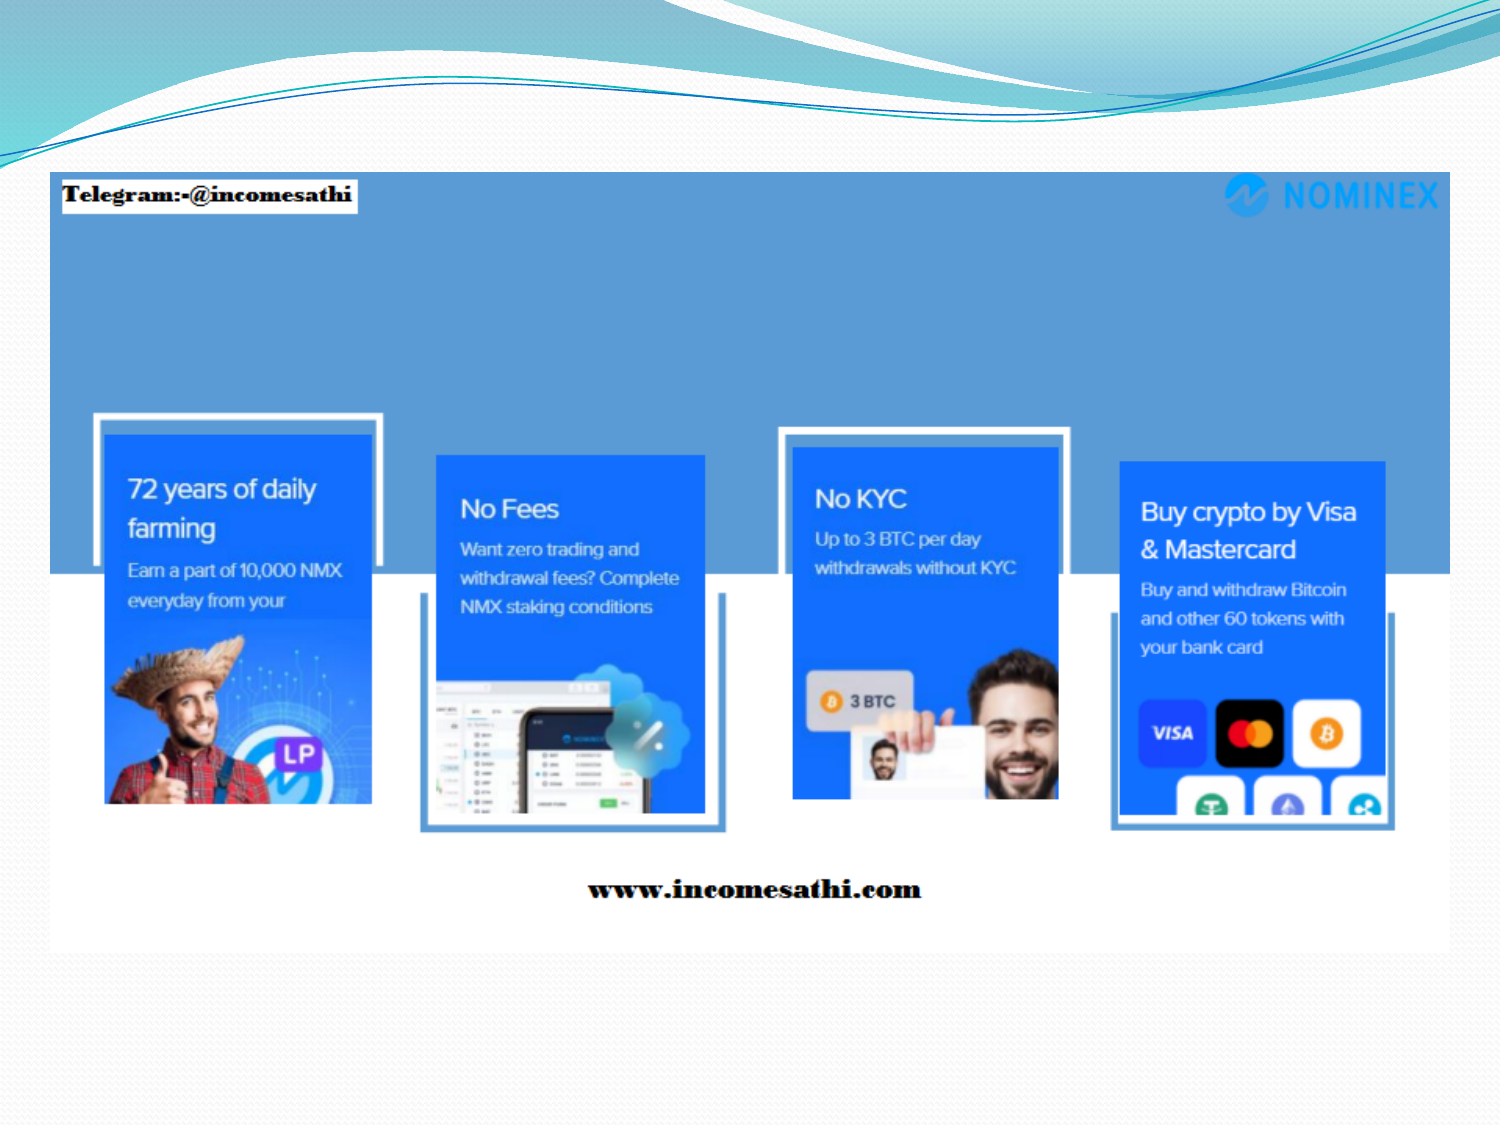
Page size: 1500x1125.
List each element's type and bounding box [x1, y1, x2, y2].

picture [50, 172, 1450, 953]
